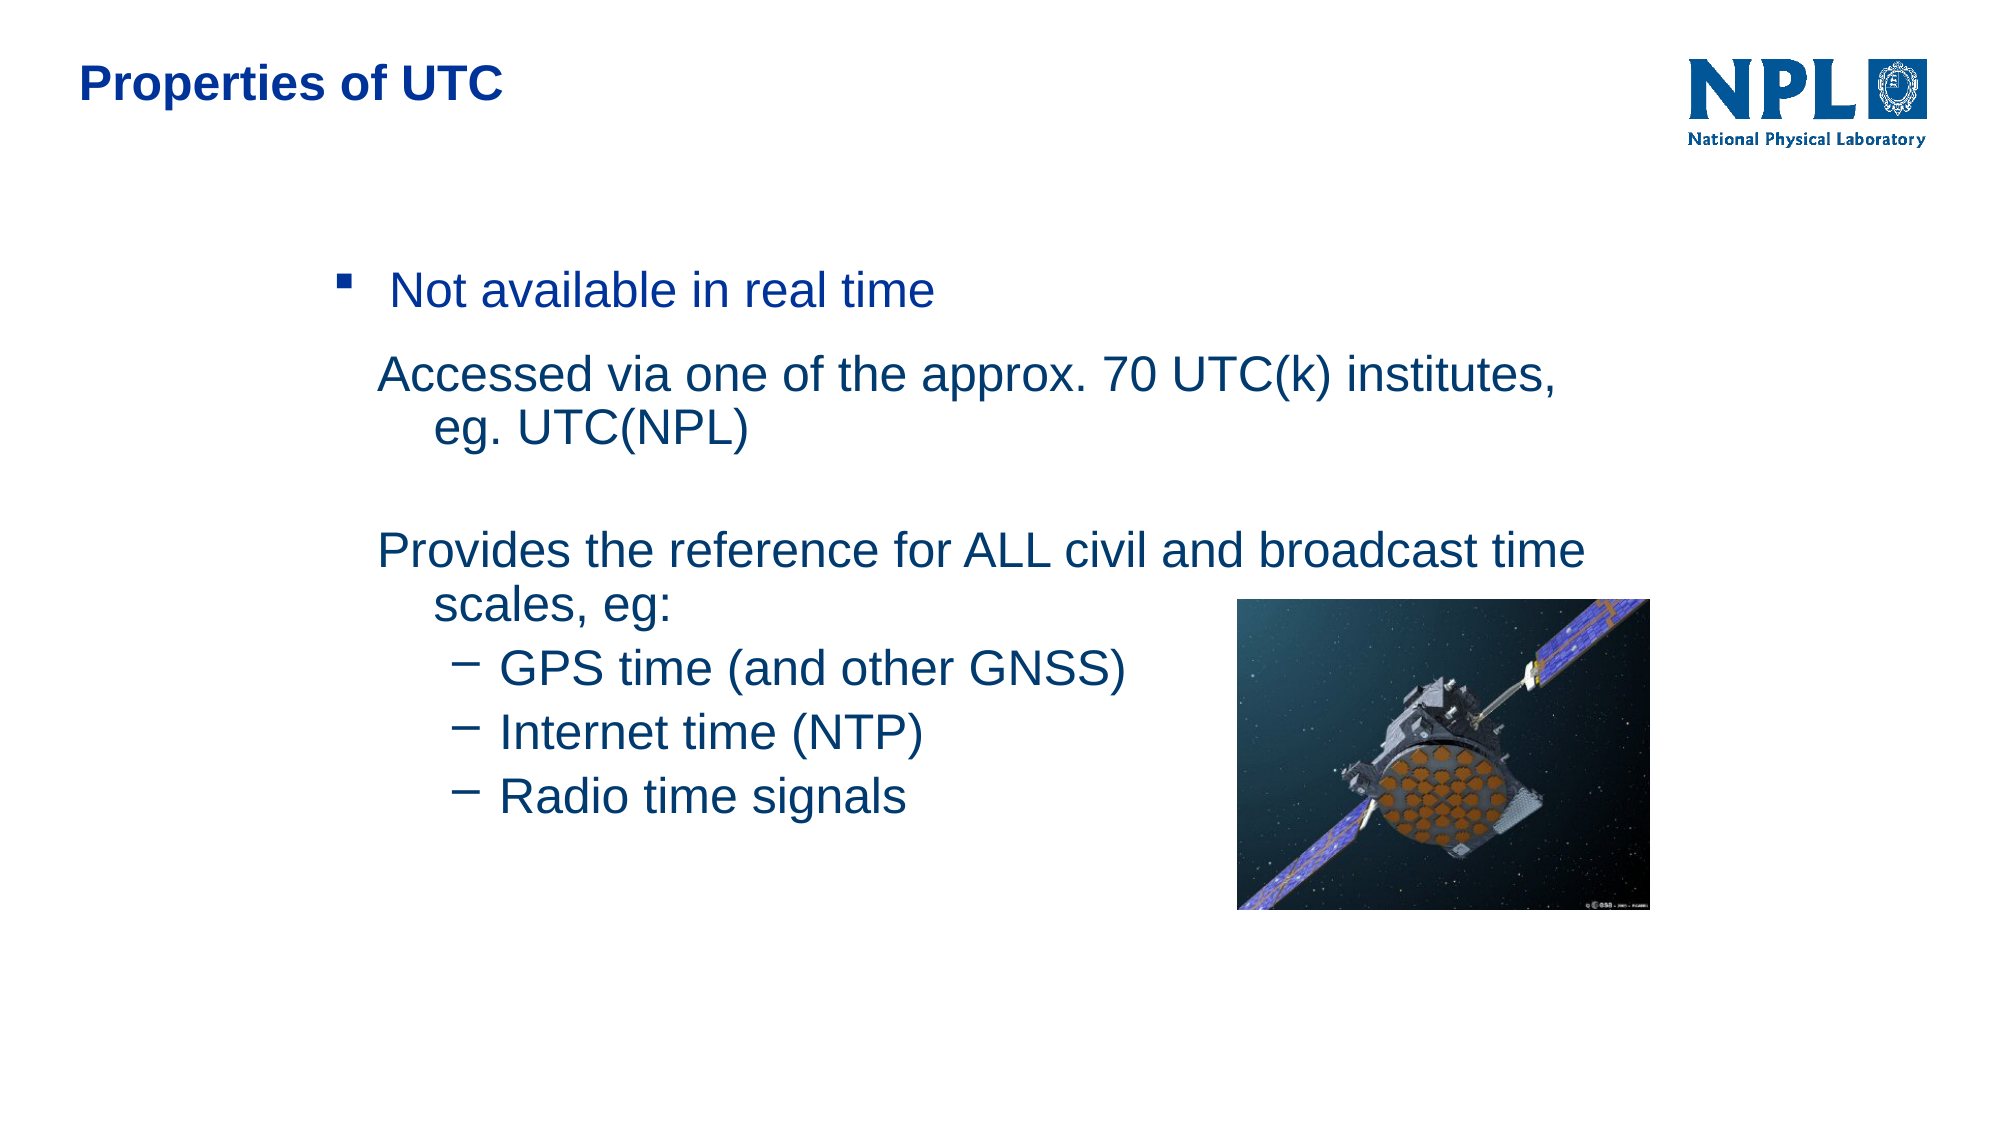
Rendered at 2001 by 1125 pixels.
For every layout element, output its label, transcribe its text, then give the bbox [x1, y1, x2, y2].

picture [1688, 59, 1927, 148]
text_box Accessed via one of the approx. 70 UTC(k) institutes, eg. UTC(NPL) [362, 340, 1638, 453]
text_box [1237, 599, 1651, 910]
text_box Properties of UTC [64, 42, 1552, 231]
text_box Provides the reference for ALL civil and broadcast time scales, eg: GPS time (and other GNSS) Internet time (NTP) Radio time signals [362, 516, 1713, 880]
text_box Not available in real time [318, 249, 1594, 357]
